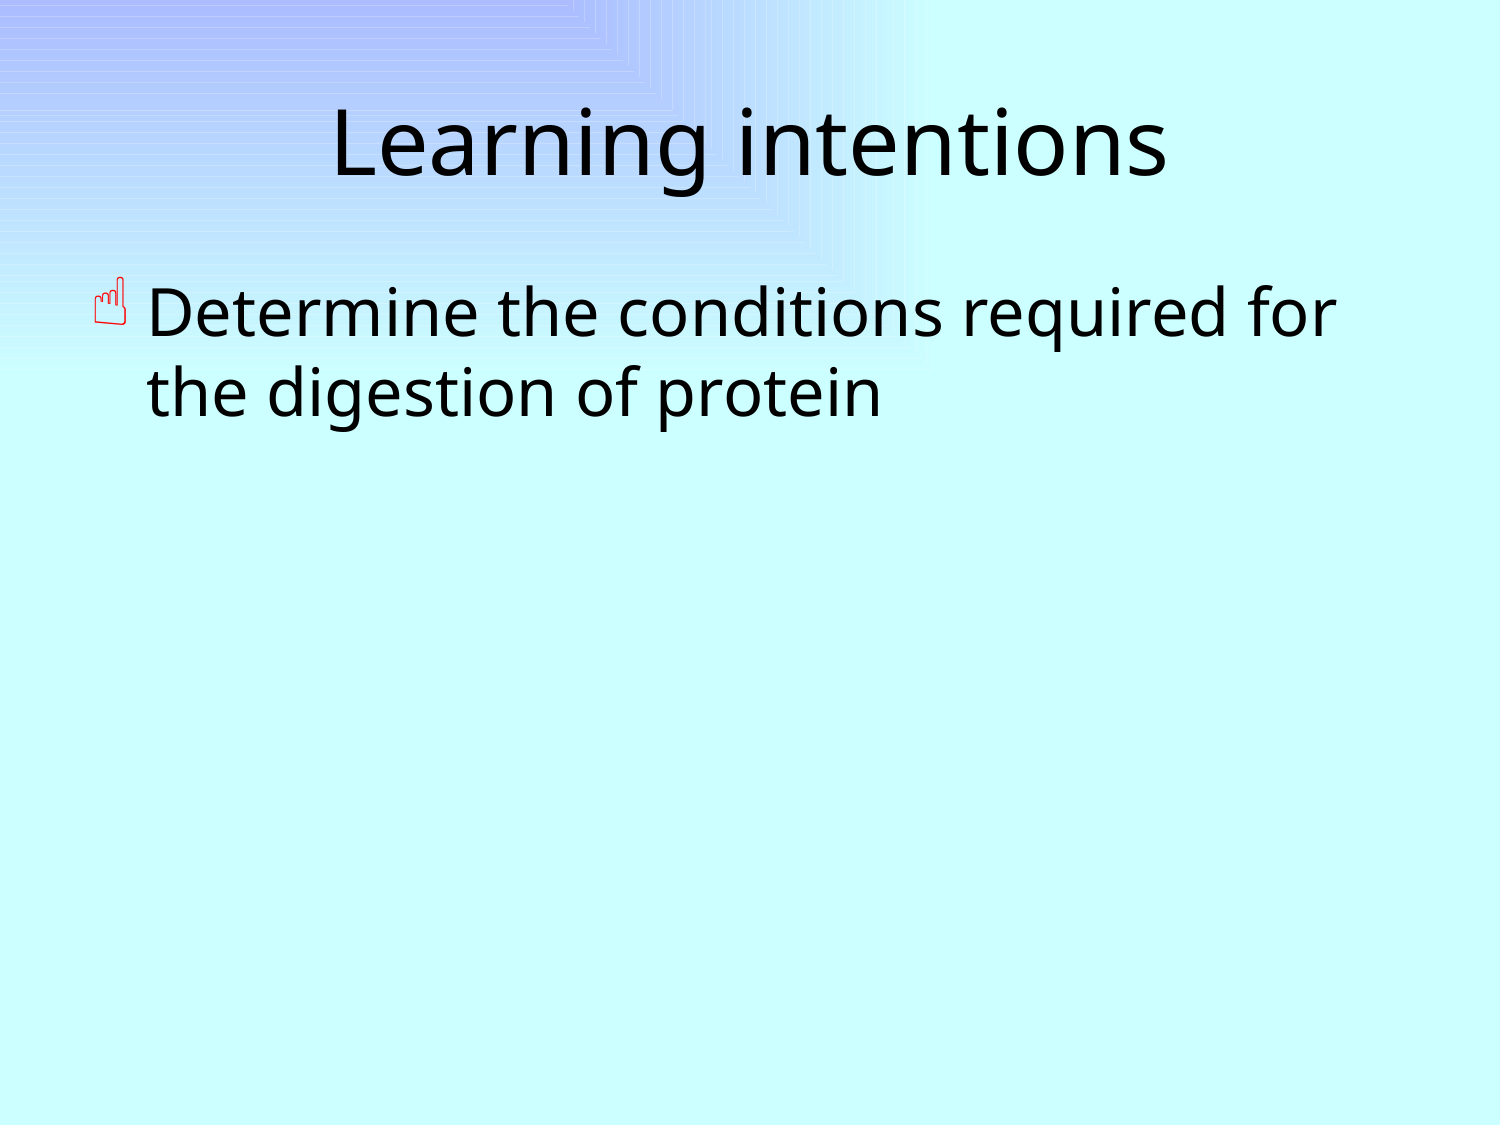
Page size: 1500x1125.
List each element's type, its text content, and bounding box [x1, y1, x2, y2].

list Determine the conditions required for the digestion of protein [75, 262, 1425, 1005]
title Learning intentions [75, 45, 1425, 233]
